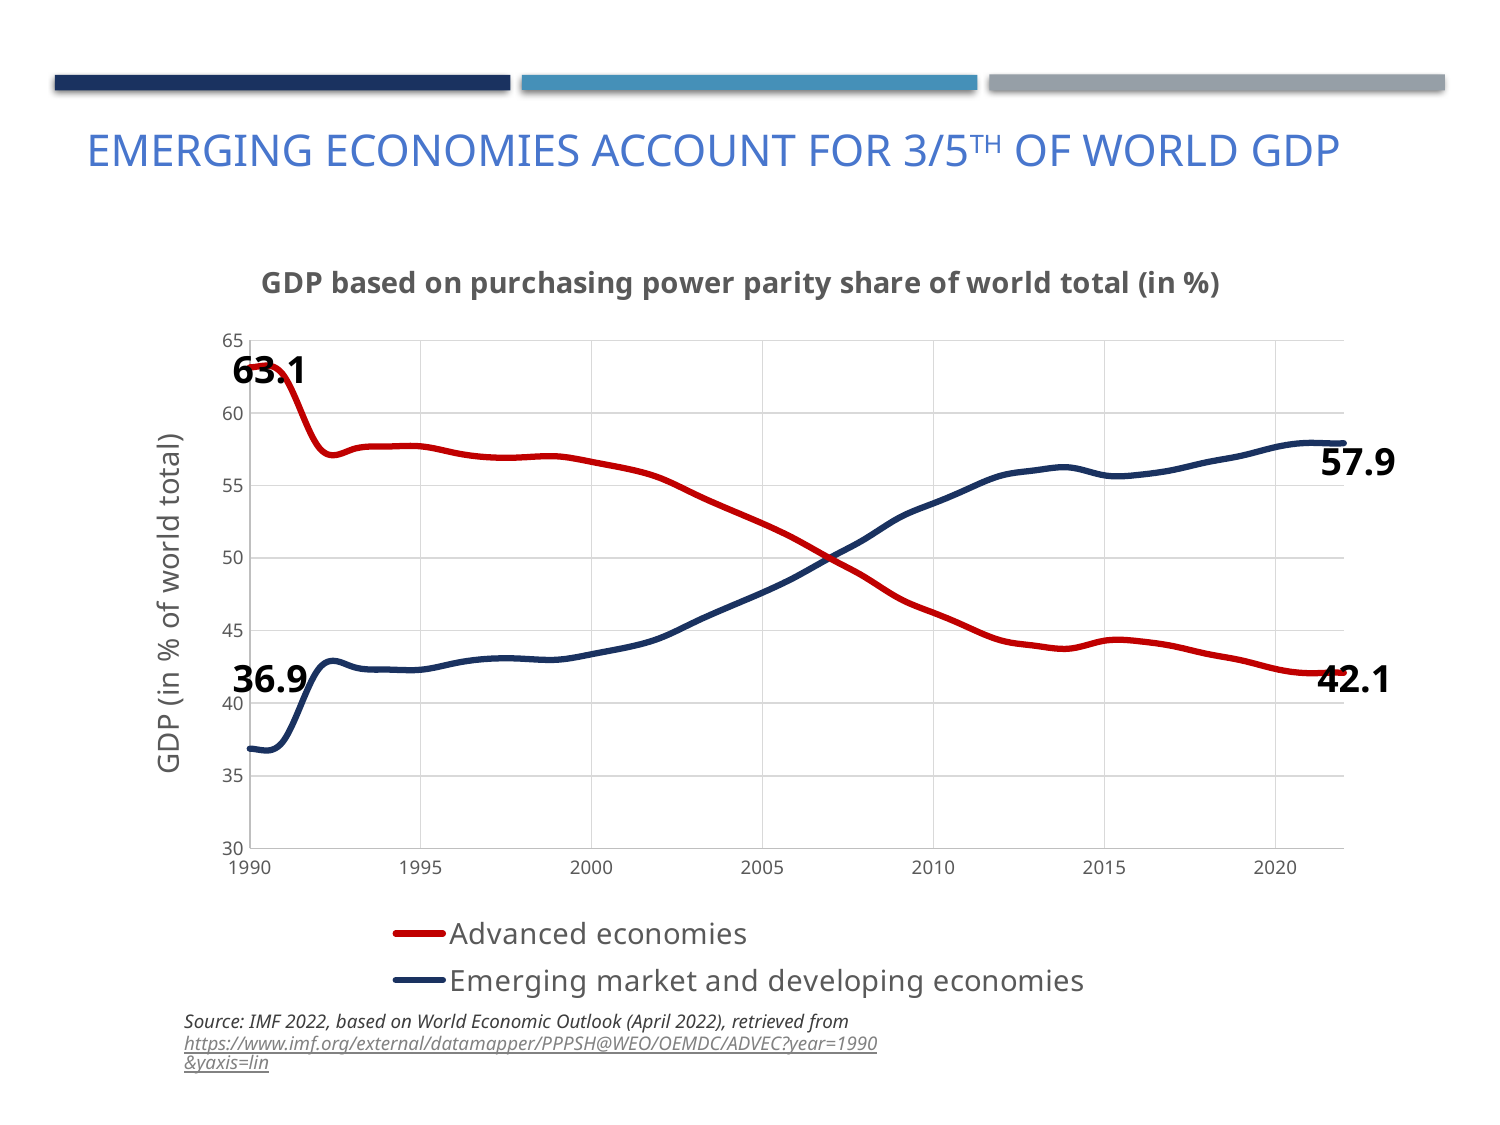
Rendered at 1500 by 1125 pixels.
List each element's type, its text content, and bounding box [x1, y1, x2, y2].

chart [111, 229, 1370, 1007]
list Source: IMF 2022, based on World Economic Outlook (April 2022), retrieved from https://www.imf.org/external/datamapper/PPPSH@WEO/OEMDC/ADVEC?year=1990&yaxis=lin [169, 1023, 901, 1066]
text_box 57.9 [1375, 430, 1411, 491]
text_box 42.1 [1375, 647, 1408, 707]
title Emerging economies account for 3/5th of world gdp [71, 115, 1429, 311]
